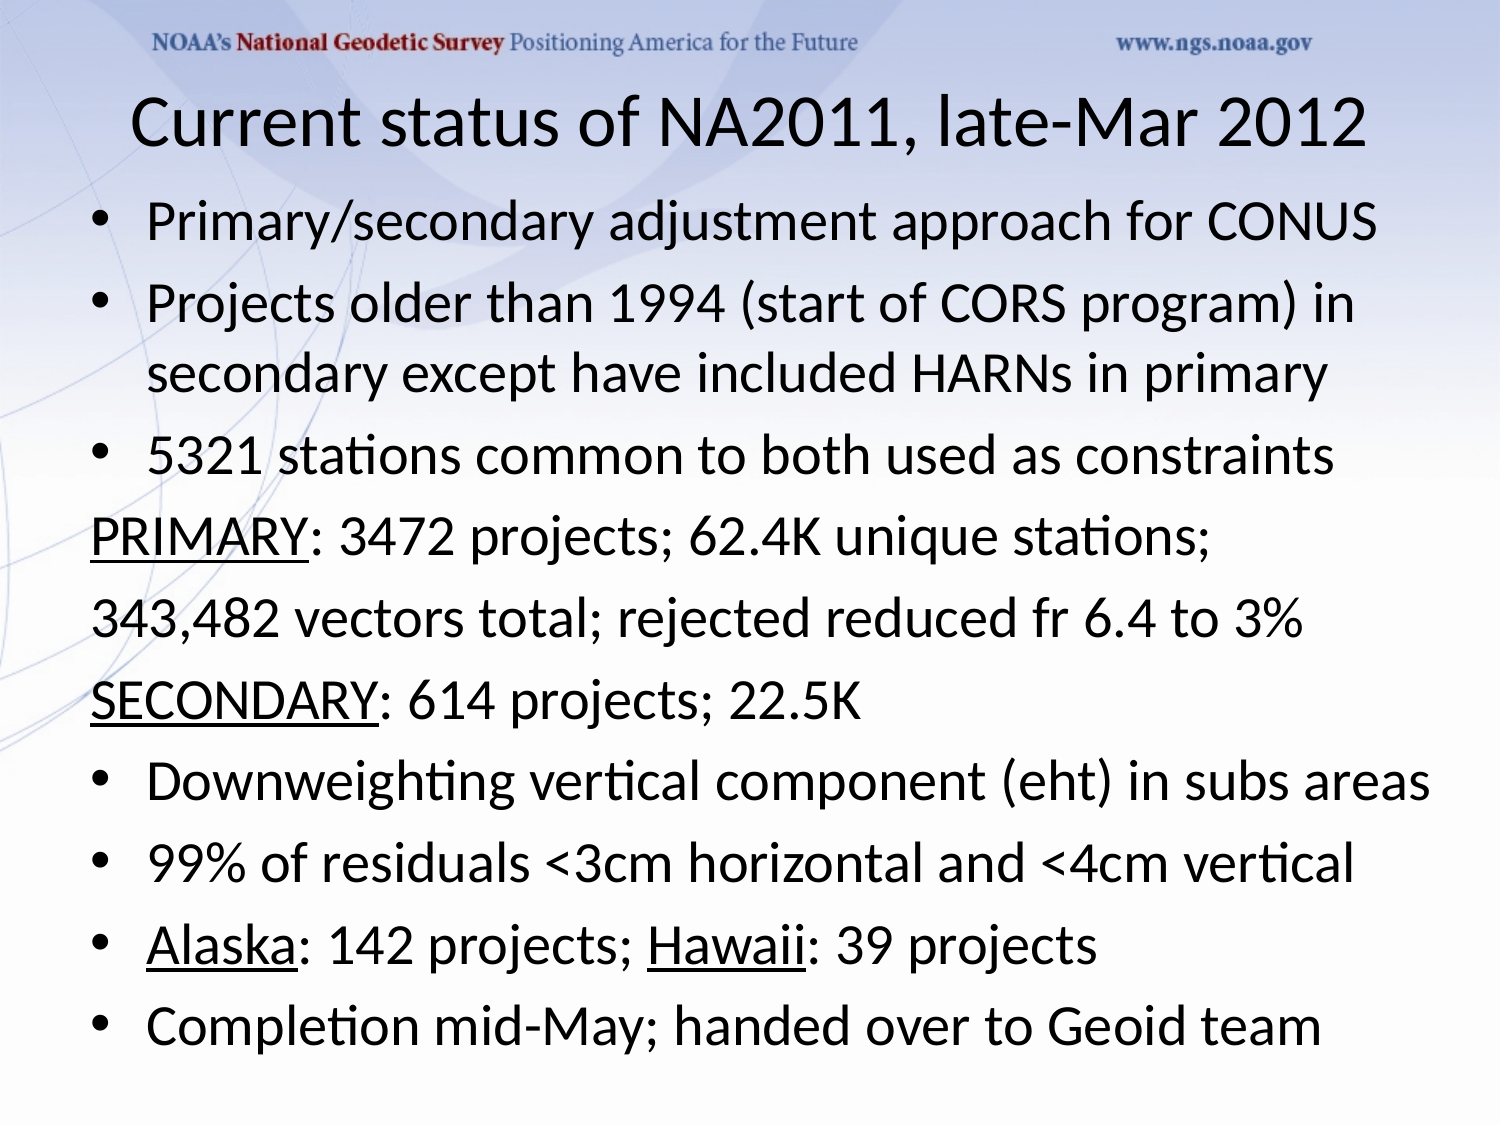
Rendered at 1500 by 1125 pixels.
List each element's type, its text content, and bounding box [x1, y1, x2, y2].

list Primary/secondary adjustment approach for CONUS Projects older than 1994 (start of CORS program) in secondary except have included HARNs in primary 5321 stations common to both used as constraints PRIMARY: 3472 projects; 62.4K unique stations; 343,482 vectors total; rejected reduced fr 6.4 to 3% SECONDARY: 614 projects; 22.5K Downweighting vertical component (eht) in subs areas 99% of residuals <3cm horizontal and <4cm vertical Alaska: 142 projects; Hawaii: 39 projects Completion mid-May; handed over to Geoid team [75, 174, 1463, 1088]
picture [0, 0, 1500, 1125]
title Current status of NA2011, late-Mar 2012 [75, 45, 1425, 174]
